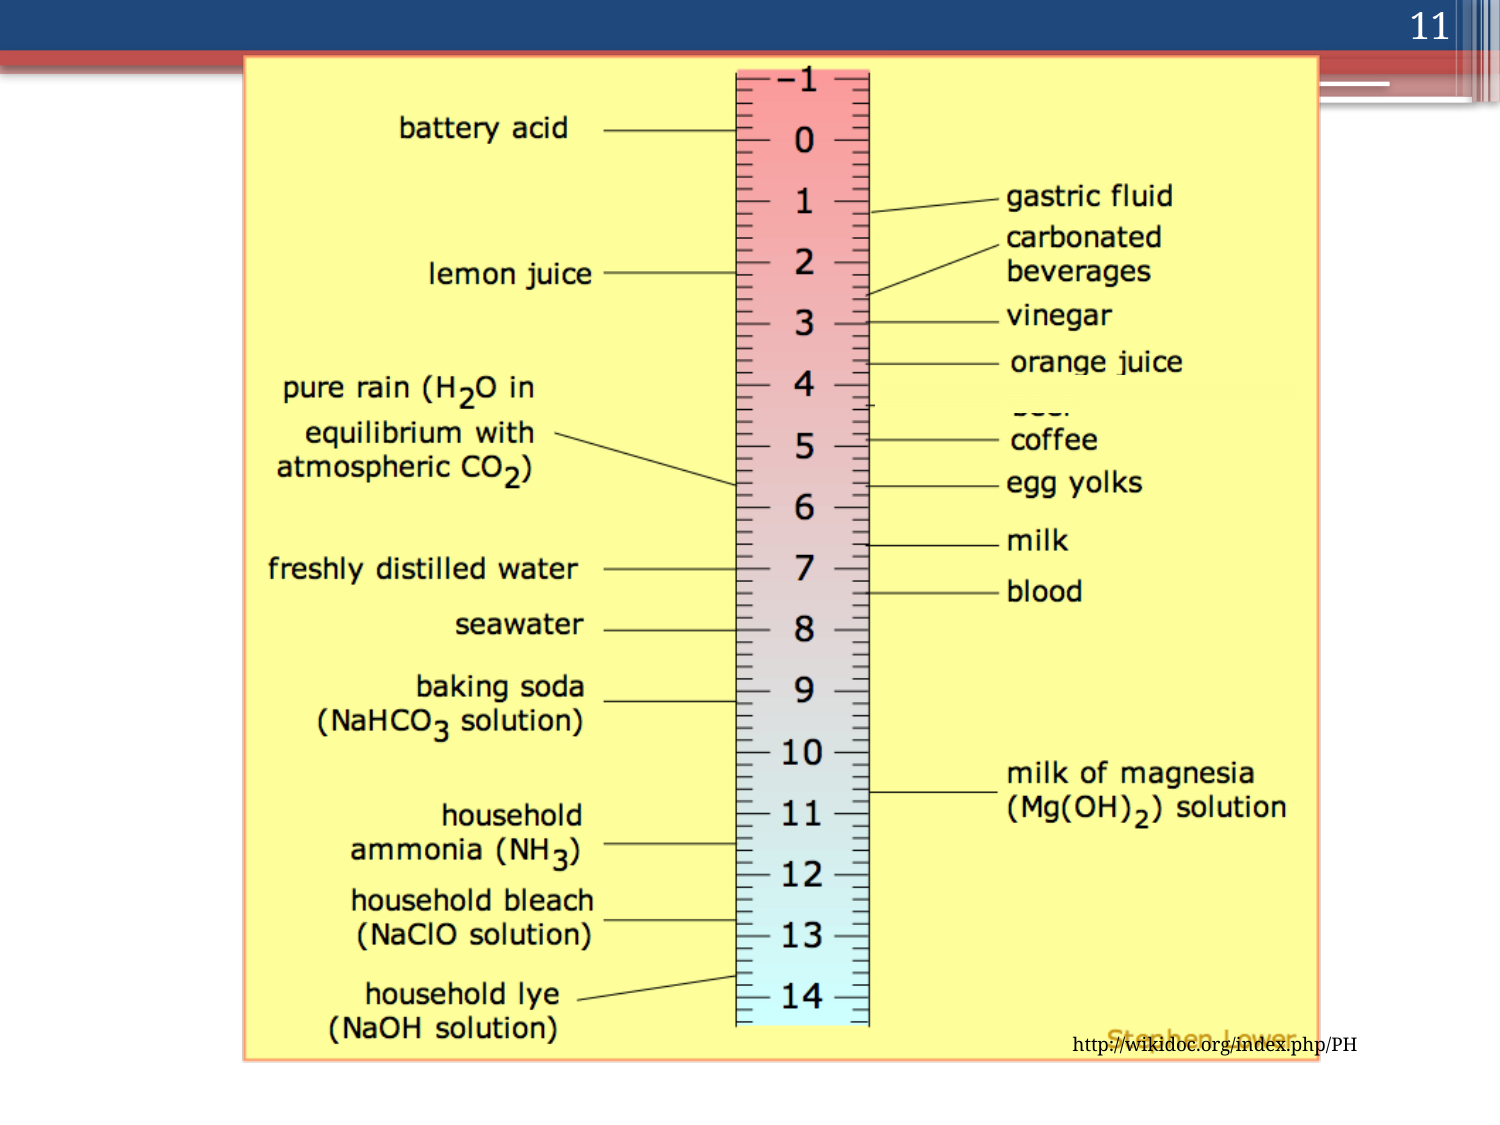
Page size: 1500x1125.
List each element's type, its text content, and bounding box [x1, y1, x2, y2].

slide_number 11 [1341, 0, 1466, 61]
text_box http://wikidoc.org/index.php/PH [1331, 1025, 1372, 1063]
picture [237, 49, 1326, 1072]
